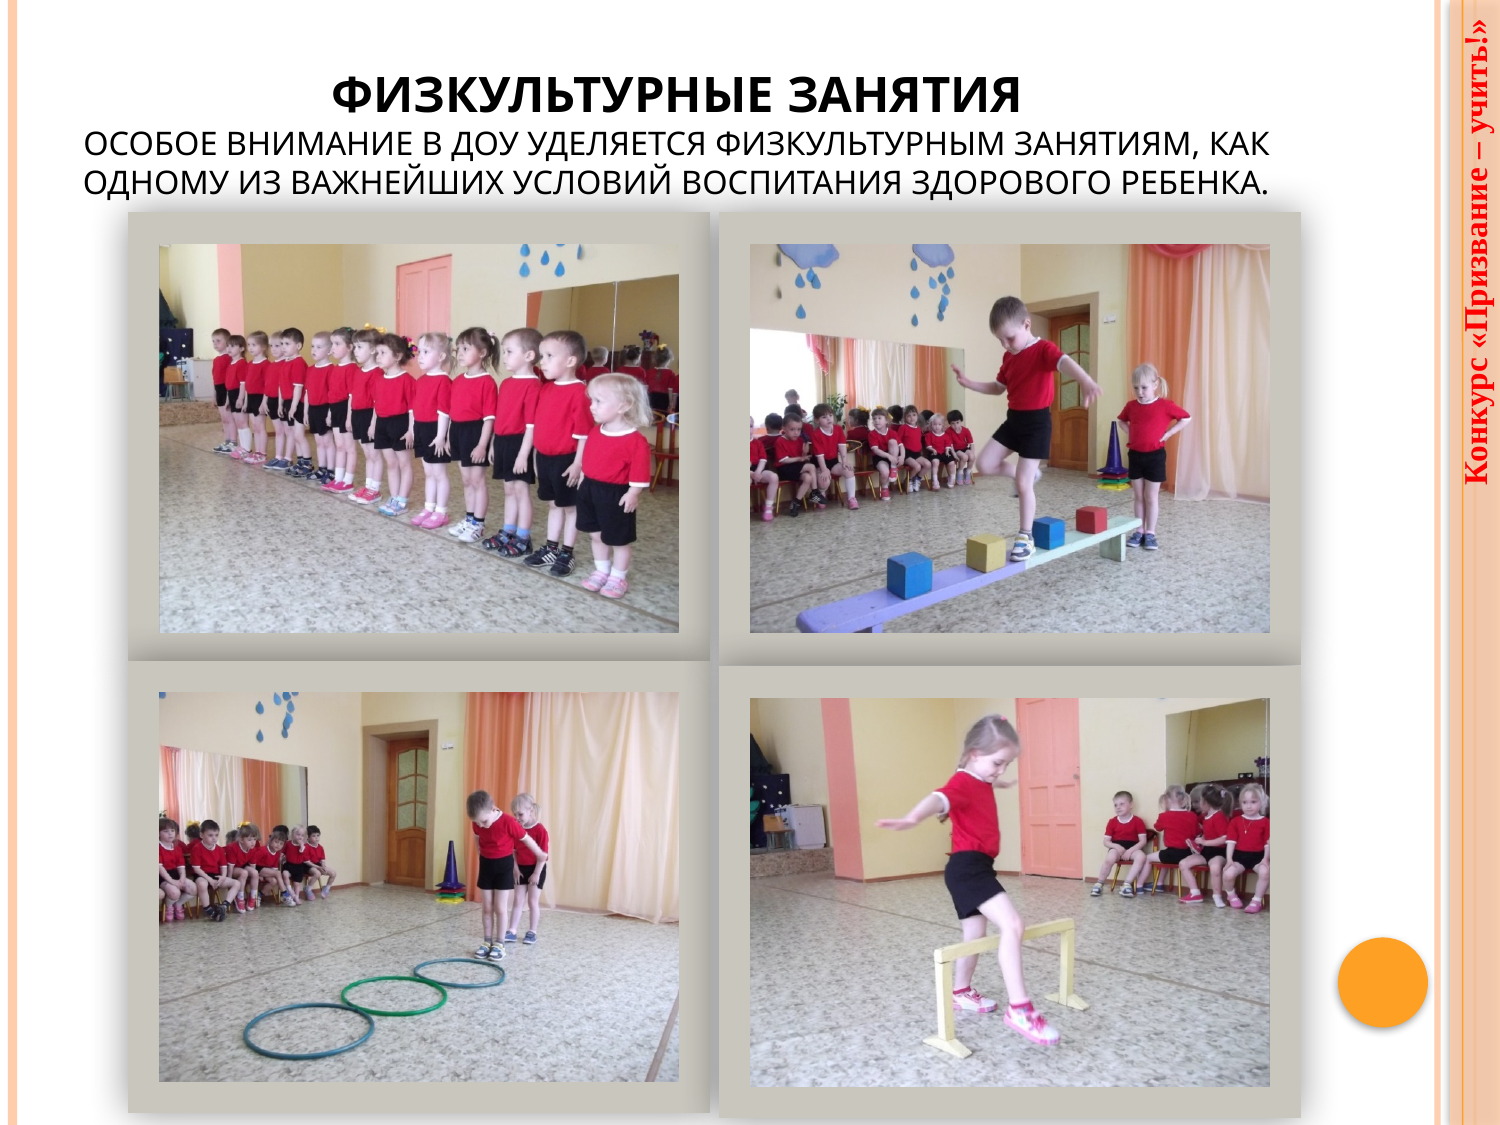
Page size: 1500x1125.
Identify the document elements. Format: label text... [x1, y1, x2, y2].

title Физкультурные занятия Особое внимание в ДОУ уделяется физкультурным занятиям, как одному из важнейших условий воспитания здорового ребенка. [64, 42, 1290, 209]
picture [749, 696, 1271, 1088]
picture [749, 242, 1271, 634]
picture [158, 691, 680, 1083]
text_box Конкурс «Призвание – учить!» [1446, 3, 1500, 500]
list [158, 242, 680, 634]
